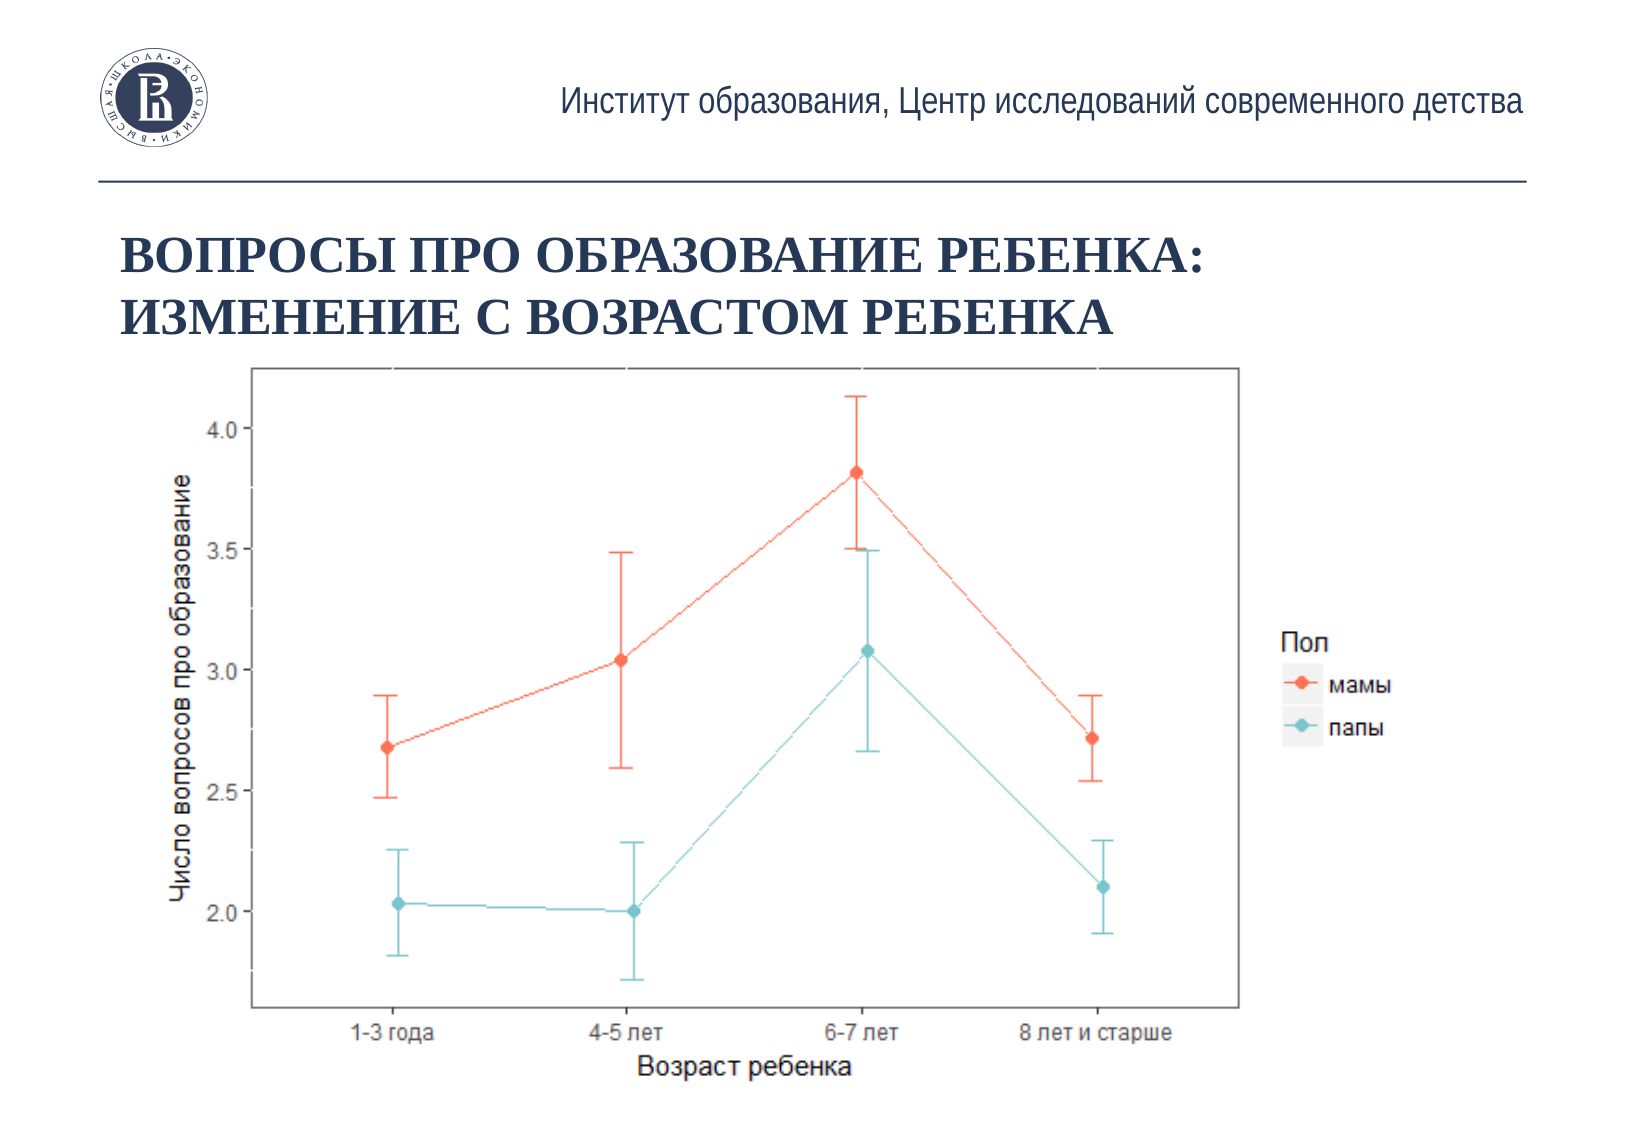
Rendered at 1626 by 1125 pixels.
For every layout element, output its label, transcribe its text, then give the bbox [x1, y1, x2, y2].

picture [100, 47, 208, 147]
text_box Институт образования, Центр исследований современного детства [519, 69, 1530, 128]
text_box Вопросы про образование ребенка: изменение с возрастом ребенка [113, 213, 1512, 294]
picture [153, 355, 1447, 1089]
